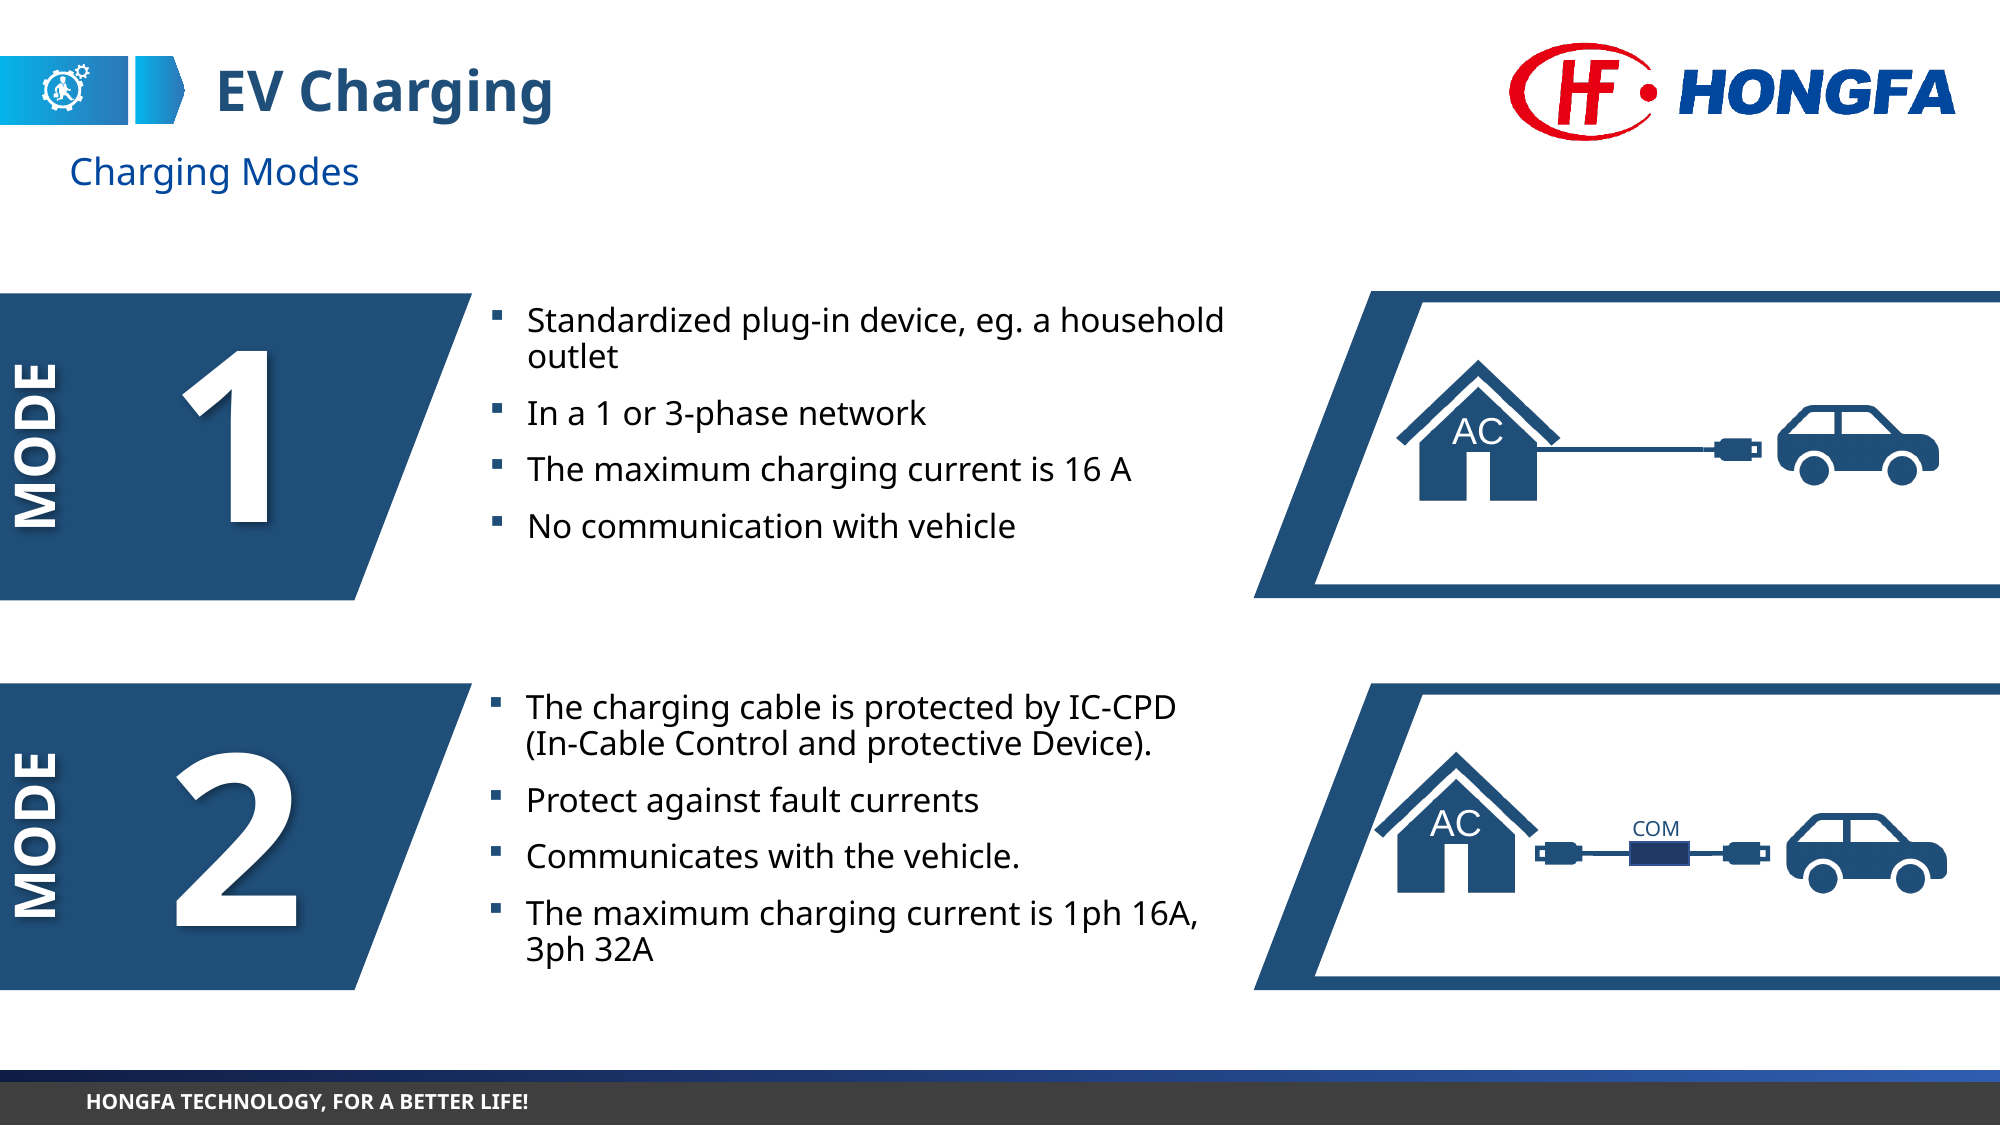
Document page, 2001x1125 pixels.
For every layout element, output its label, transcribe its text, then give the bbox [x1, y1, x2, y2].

picture [1384, 336, 1573, 525]
text_box [1252, 682, 2000, 992]
text_box [1252, 290, 2000, 600]
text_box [1550, 842, 1771, 865]
list Standardized plug-in device, eg. a household outlet In a 1 or 3-phase network The maximum charging current is 16 A No communication with vehicle [474, 296, 1254, 604]
picture [1779, 765, 1954, 941]
text_box MODE [0, 293, 74, 601]
text_box COM [1602, 811, 1710, 842]
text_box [1535, 438, 1762, 461]
text_box [79, 682, 474, 992]
picture [1770, 357, 1946, 533]
list Charging Modes [54, 146, 1946, 208]
text_box 2 [118, 730, 354, 967]
picture [1489, 38, 1975, 145]
picture [1362, 728, 1550, 916]
text_box [79, 292, 474, 602]
text_box The charging cable is protected by IC-CPD (In-Cable Control and protective Device). Protect against fault currents Communicates with the vehicle. The maximum charging current is 1ph 16A, 3ph 32A [473, 683, 1253, 991]
text_box MODE [0, 683, 74, 991]
list EV Charging [200, 55, 1472, 131]
text_box 1 [119, 326, 355, 563]
text_box COM [1602, 865, 1710, 873]
